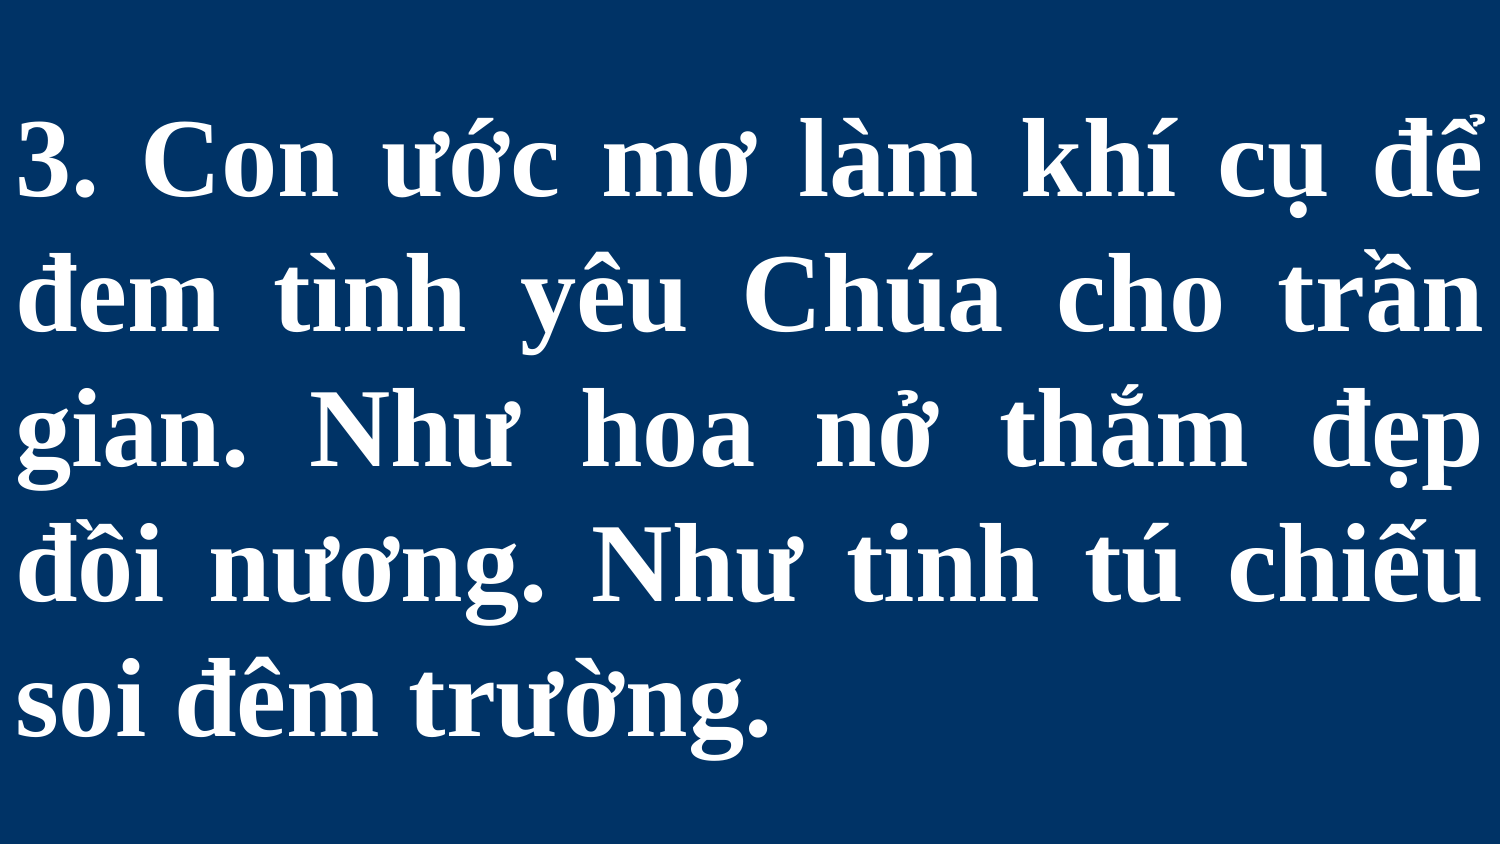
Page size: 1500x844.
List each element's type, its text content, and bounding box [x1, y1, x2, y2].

title 3. Con ước mơ làm khí cụ để đem tình yêu Chúa cho trần gian. Như hoa nở thắm đẹp đồi nương. Như tinh tú chiếu soi đêm trường. [0, 0, 1500, 844]
